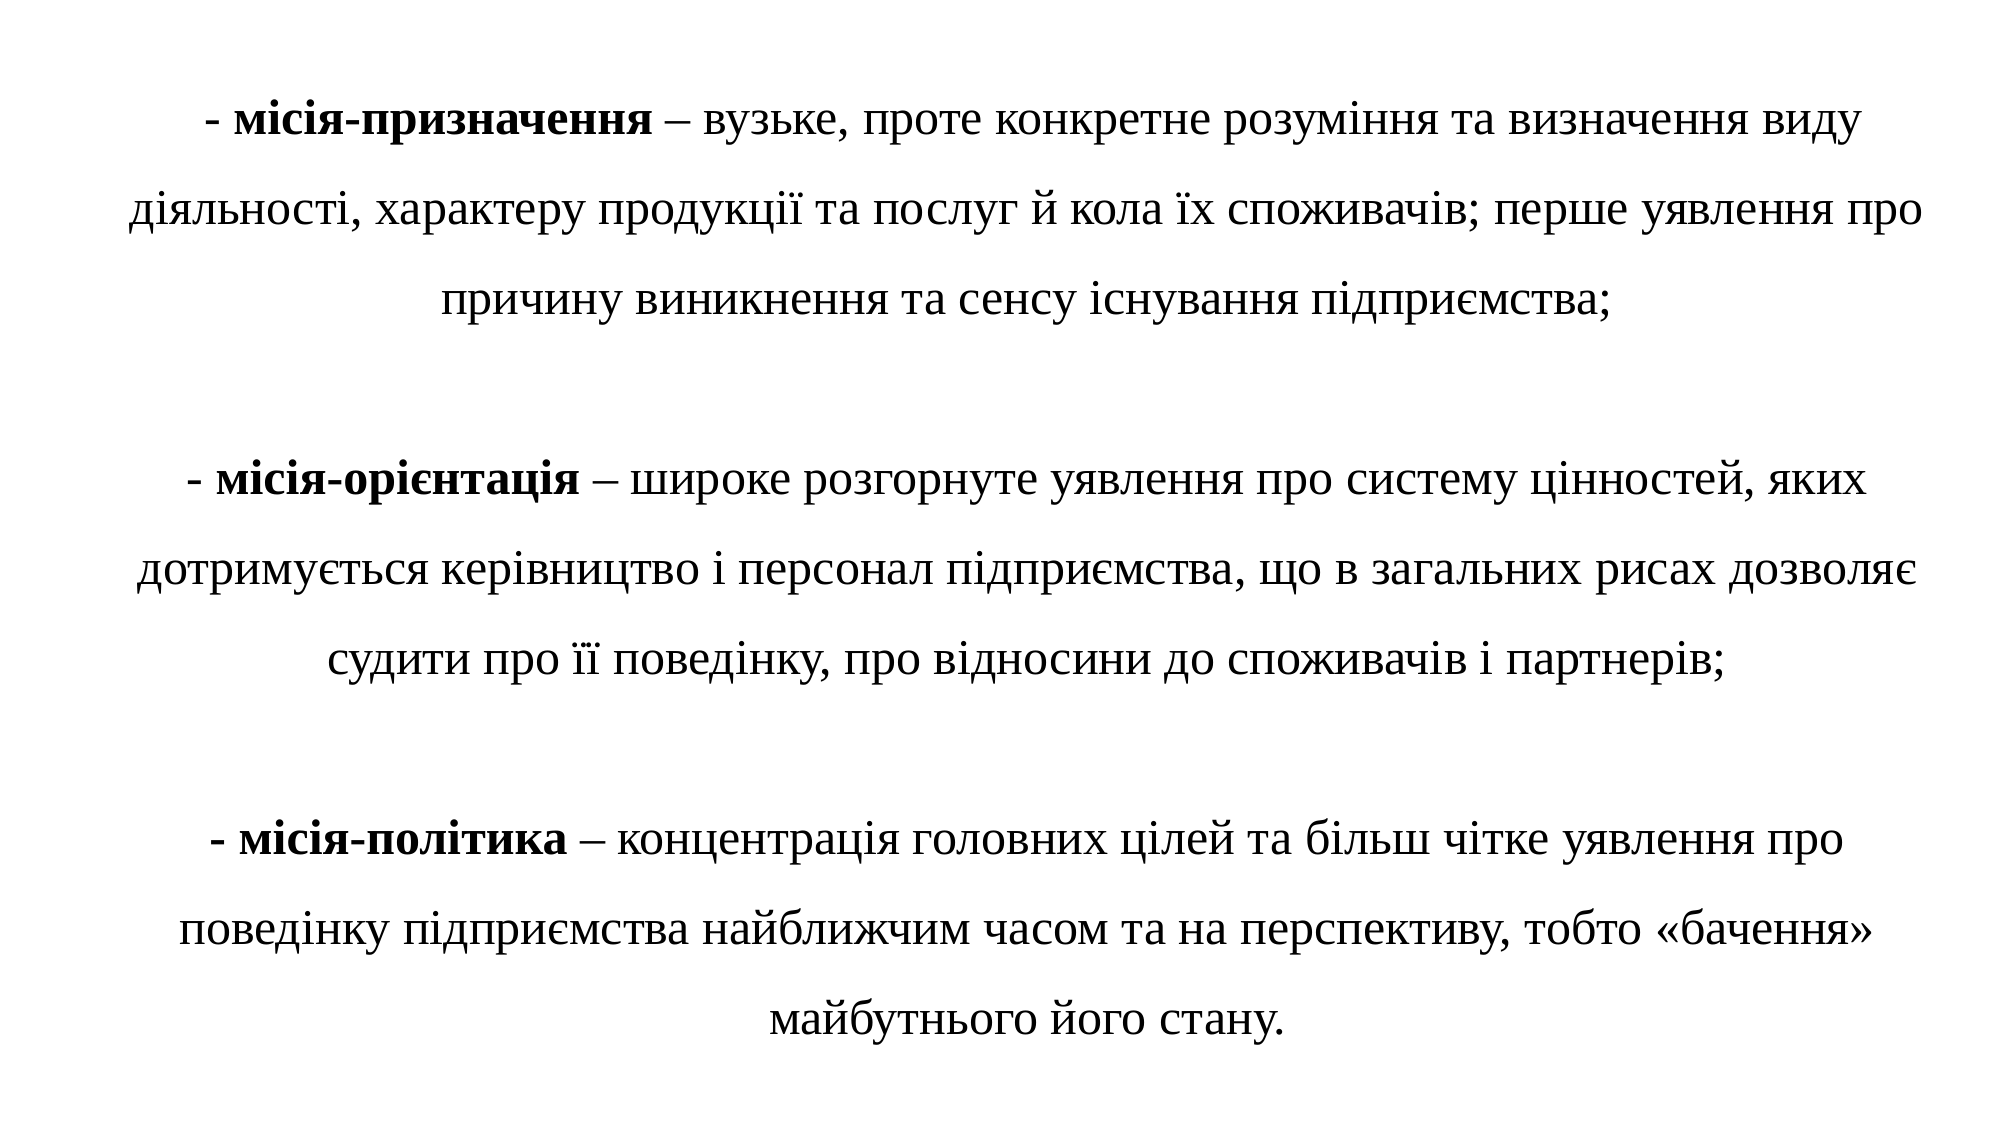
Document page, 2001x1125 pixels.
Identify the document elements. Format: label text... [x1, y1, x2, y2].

title - місія-призначення – вузьке, проте конкретне розуміння та визначення виду діяльності, характеру продукції та послуг й кола їх споживачів; перше уявлення про причину виникнення та сенсу існування підприємства; - місія-орієнтація – широке розгорнуте уявлення про систему цінностей, яких дотримується керівництво і персонал підприємства, що в загальних рисах дозволяє судити про її поведінку, про відносини до споживачів і партнерів; - місія-політика – концентрація головних цілей та більш чітке уявлення про поведінку підприємства найближчим часом та на перспективу, тобто «бачення» майбутнього його стану. [104, 560, 1950, 778]
